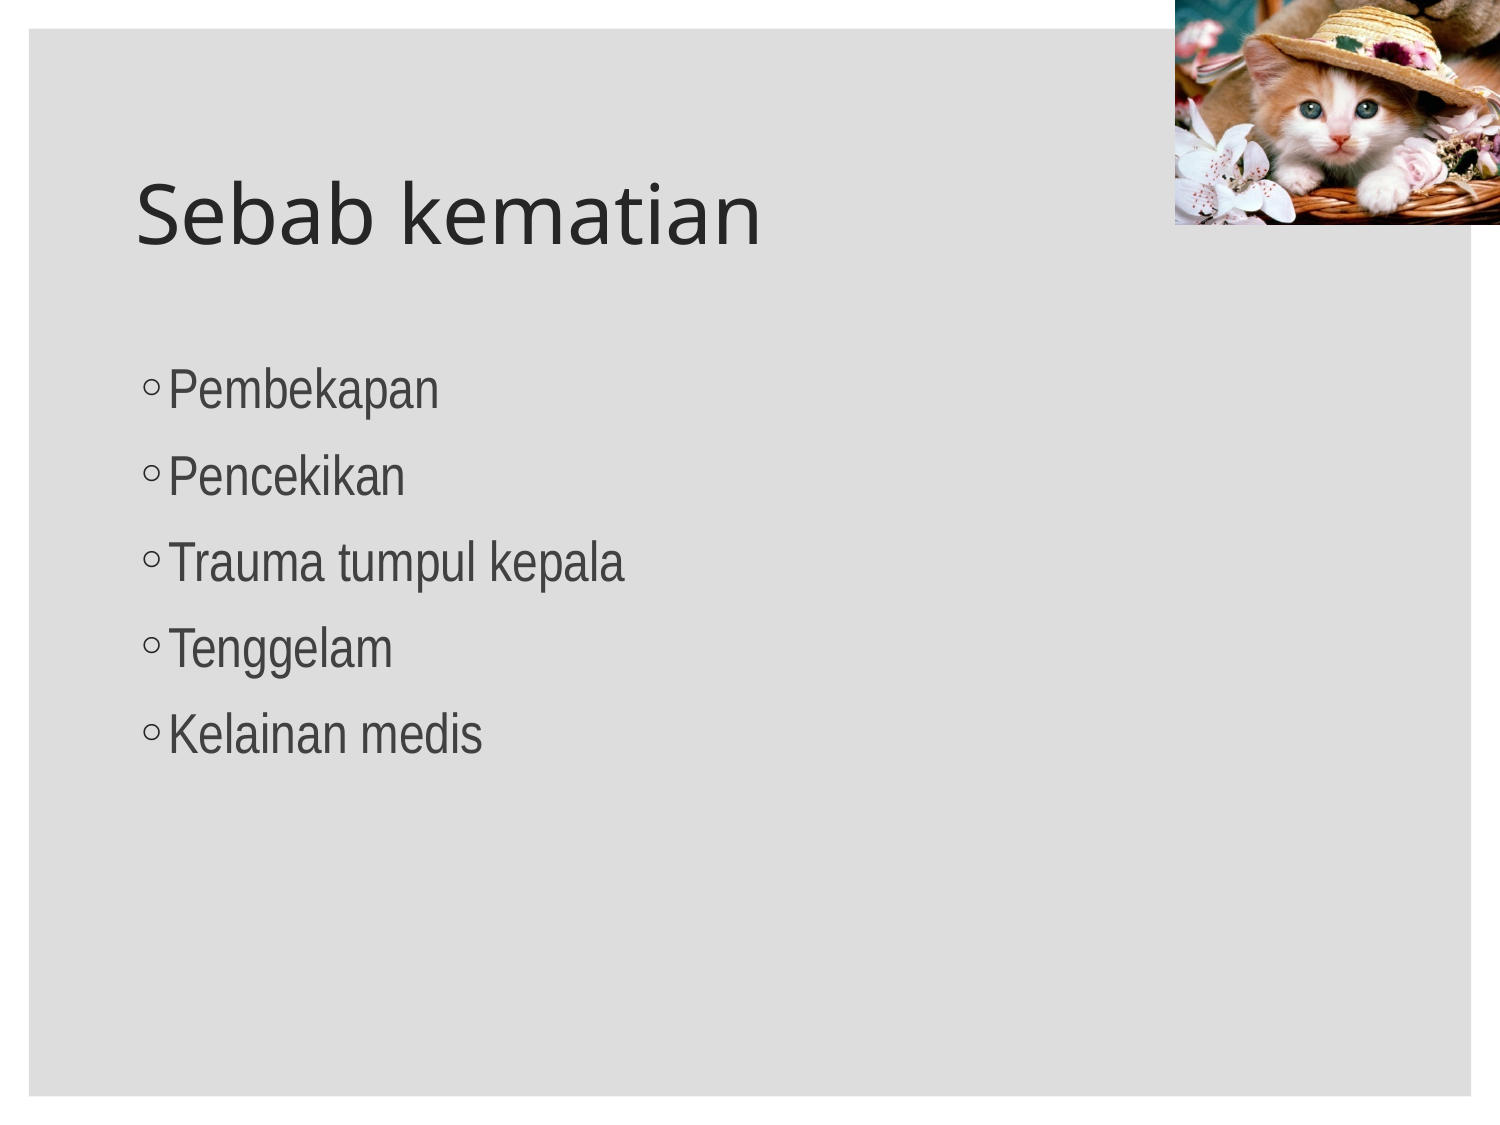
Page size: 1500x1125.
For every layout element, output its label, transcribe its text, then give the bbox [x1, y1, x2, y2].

title Sebab kematian [120, 105, 1380, 331]
list Pembekapan Pencekikan Trauma tumpul kepala Tenggelam Kelainan medis [120, 345, 1380, 990]
picture [1174, 0, 1500, 225]
